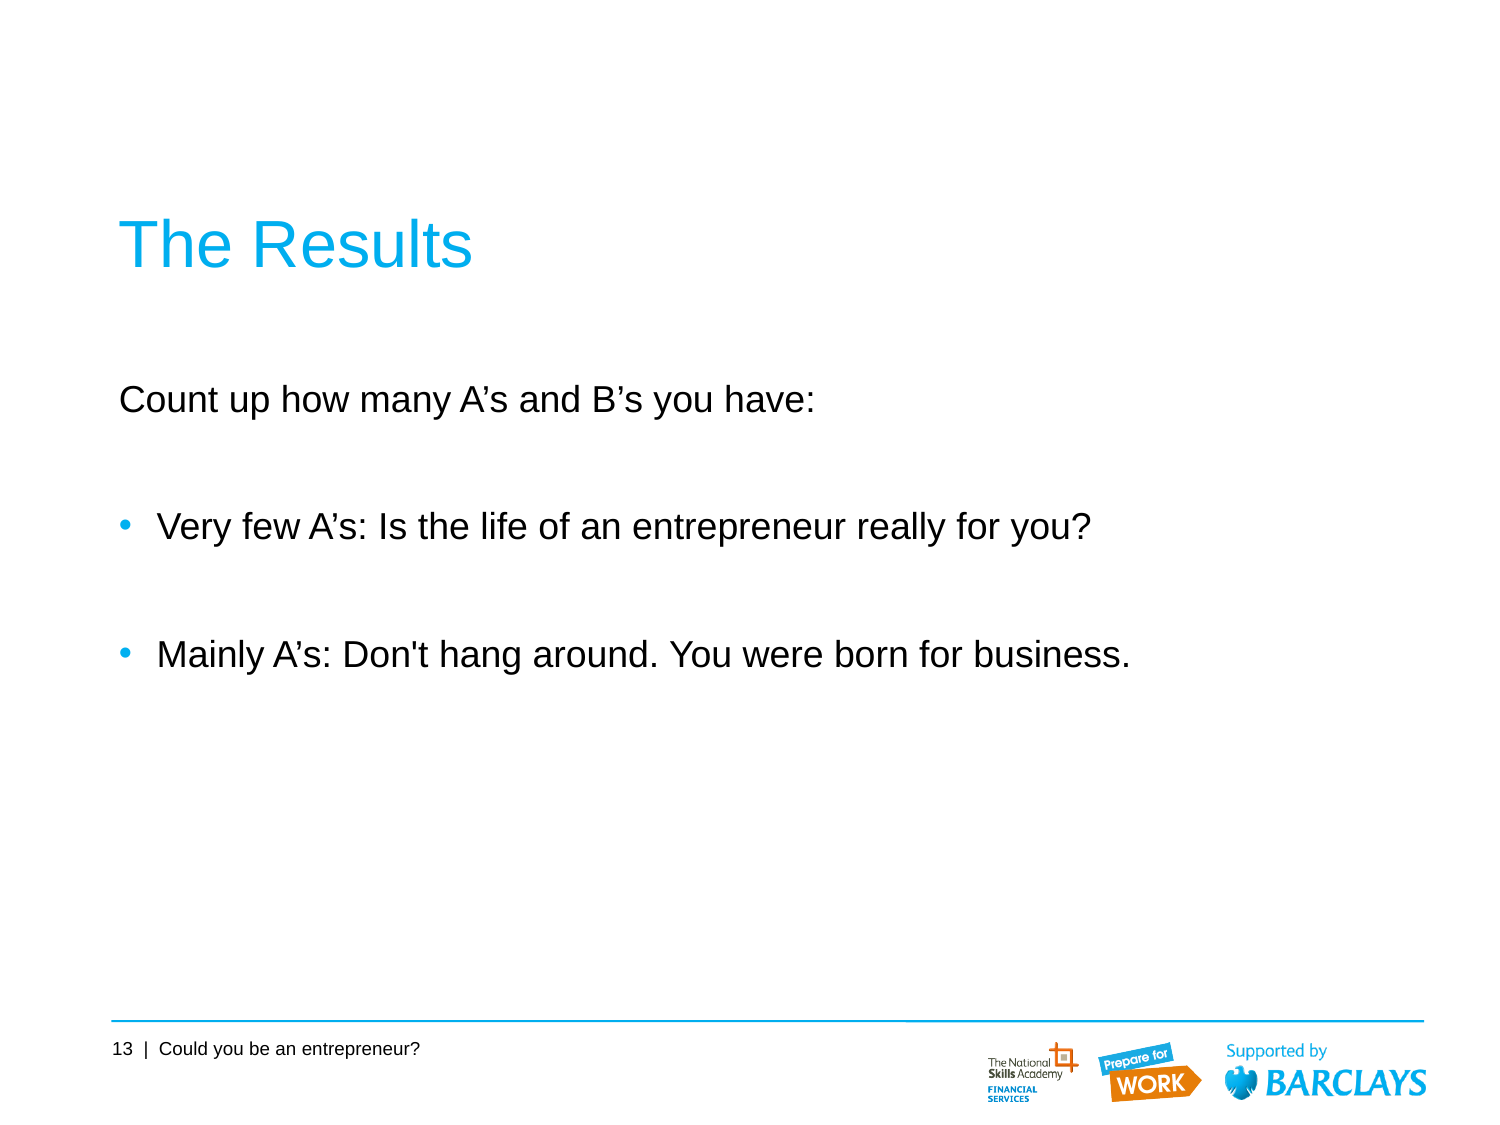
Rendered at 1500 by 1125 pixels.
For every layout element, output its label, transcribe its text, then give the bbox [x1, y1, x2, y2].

picture [1098, 1050, 1202, 1102]
picture [988, 1050, 1079, 1102]
title The Results [118, 200, 1442, 282]
text_box Count up how many A’s and B’s you have: Very few A’s: Is the life of an entrepreneur really for you? Mainly A’s: Don't hang around. You were born for business. [118, 367, 1432, 1050]
footer 13 | Could you be an entrepreneur? [111, 406, 588, 1060]
picture [1417, 1073, 1426, 1084]
picture [1225, 1050, 1426, 1100]
picture [1225, 1077, 1237, 1100]
